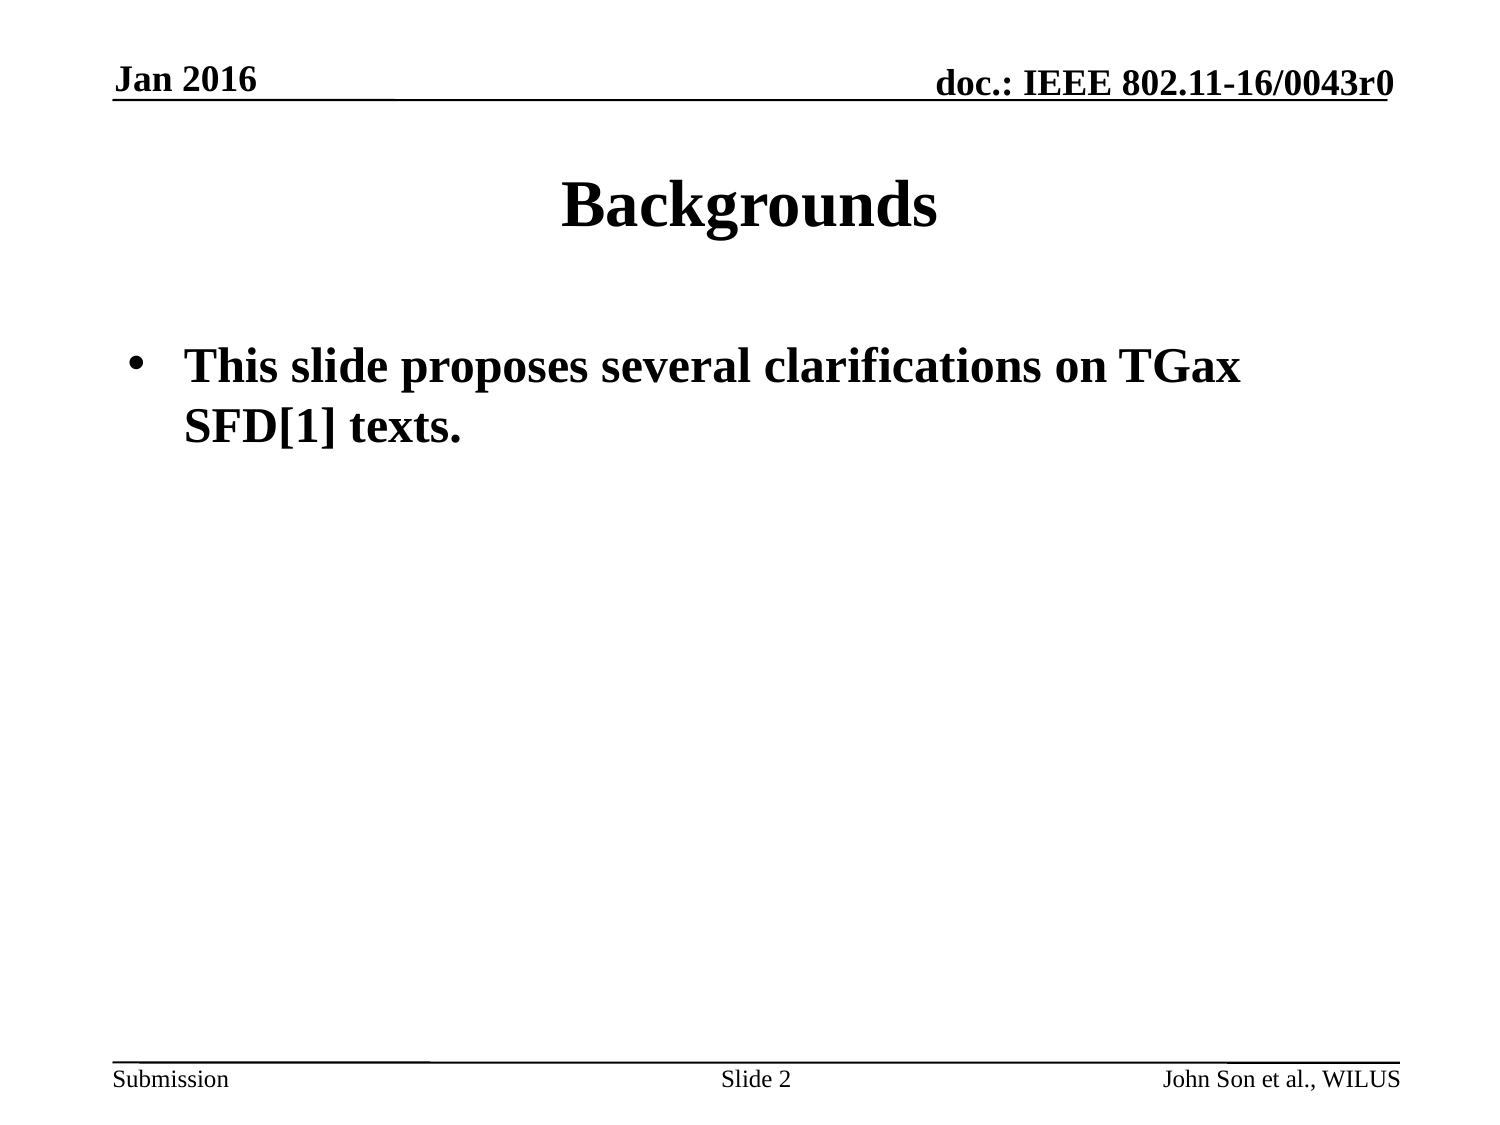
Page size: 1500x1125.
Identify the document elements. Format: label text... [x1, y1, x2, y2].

title Backgrounds [112, 112, 1388, 288]
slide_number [114, 54, 423, 100]
slide_number Slide 2 [712, 1061, 800, 1123]
footer John Son et al., WILUS [878, 1061, 1402, 1093]
list This slide proposes several clarifications on TGax SFD[1] texts. [112, 324, 1402, 1000]
